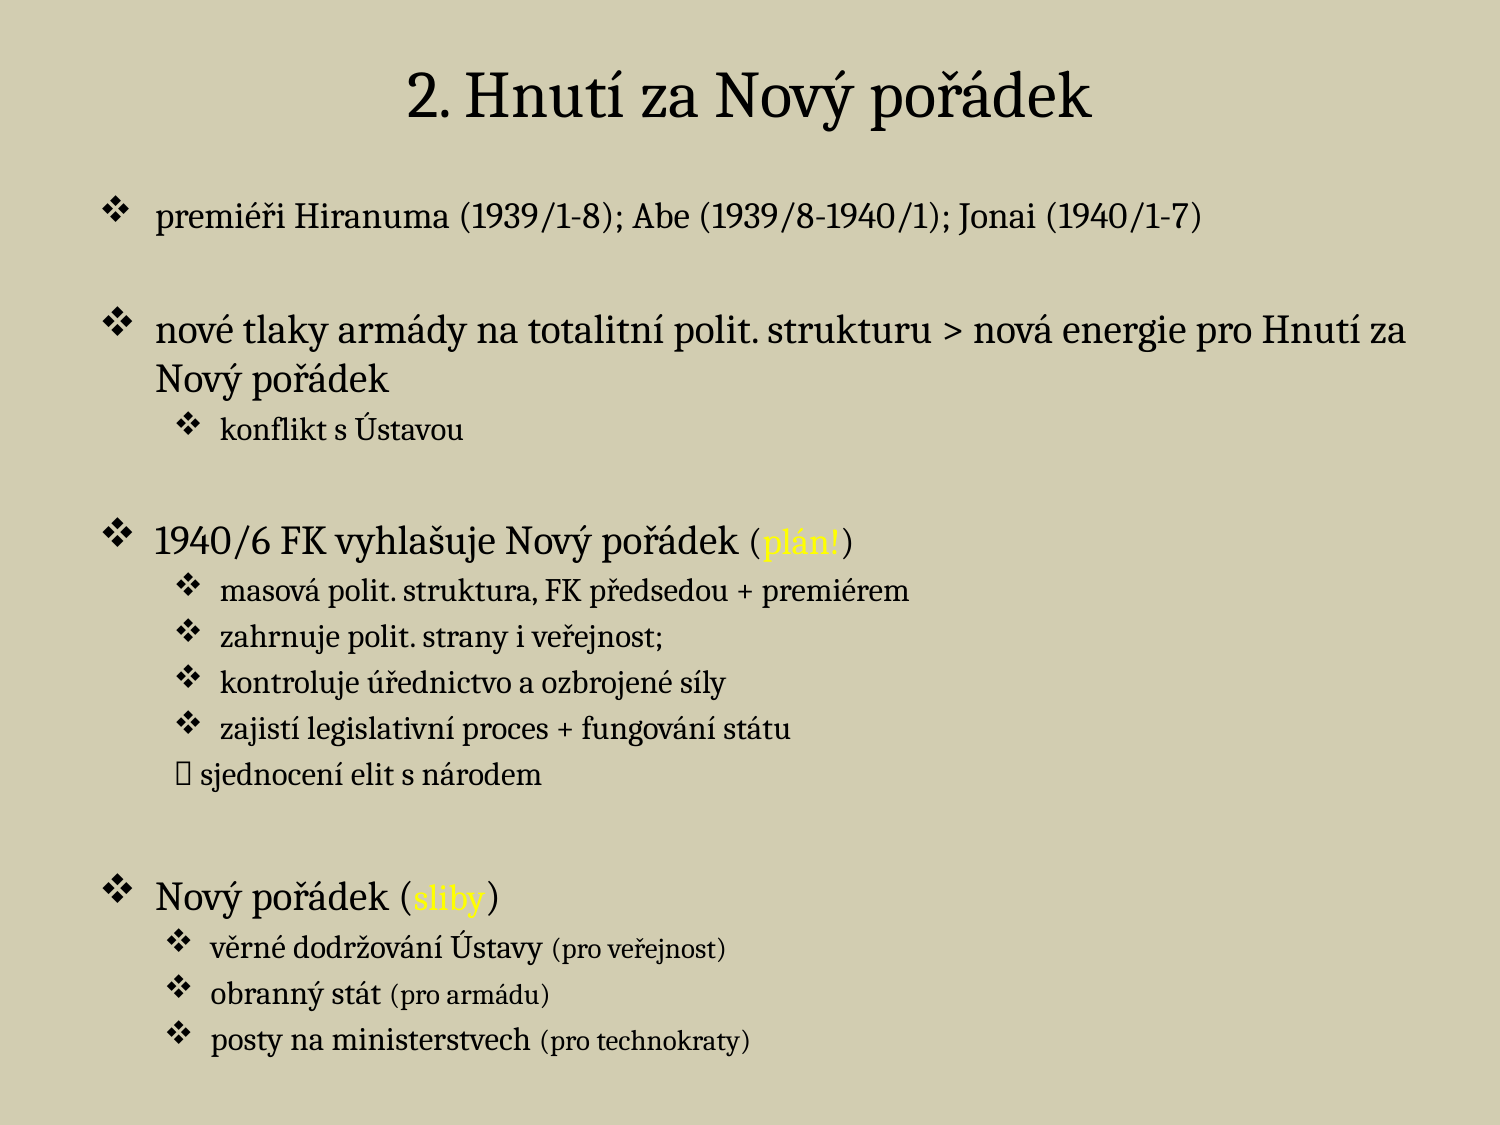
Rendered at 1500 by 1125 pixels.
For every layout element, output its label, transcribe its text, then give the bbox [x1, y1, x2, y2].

list premiéři Hiranuma (1939/1-8); Abe (1939/8-1940/1); Jonai (1940/1-7) nové tlaky armády na totalitní polit. strukturu > nová energie pro Hnutí za Nový pořádek konflikt s Ústavou 1940/6 FK vyhlašuje Nový pořádek (plán!) masová polit. struktura, FK předsedou + premiérem zahrnuje polit. strany i veřejnost; kontroluje úřednictvo a ozbrojené síly zajistí legislativní proces + fungování státu  sjednocení elit s národem Nový pořádek (sliby) věrné dodržování Ústavy (pro veřejnost) obranný stát (pro armádu) posty na ministerstvech (pro technokraty) [75, 137, 1425, 1071]
title 2. Hnutí za Nový pořádek [75, 45, 1425, 137]
